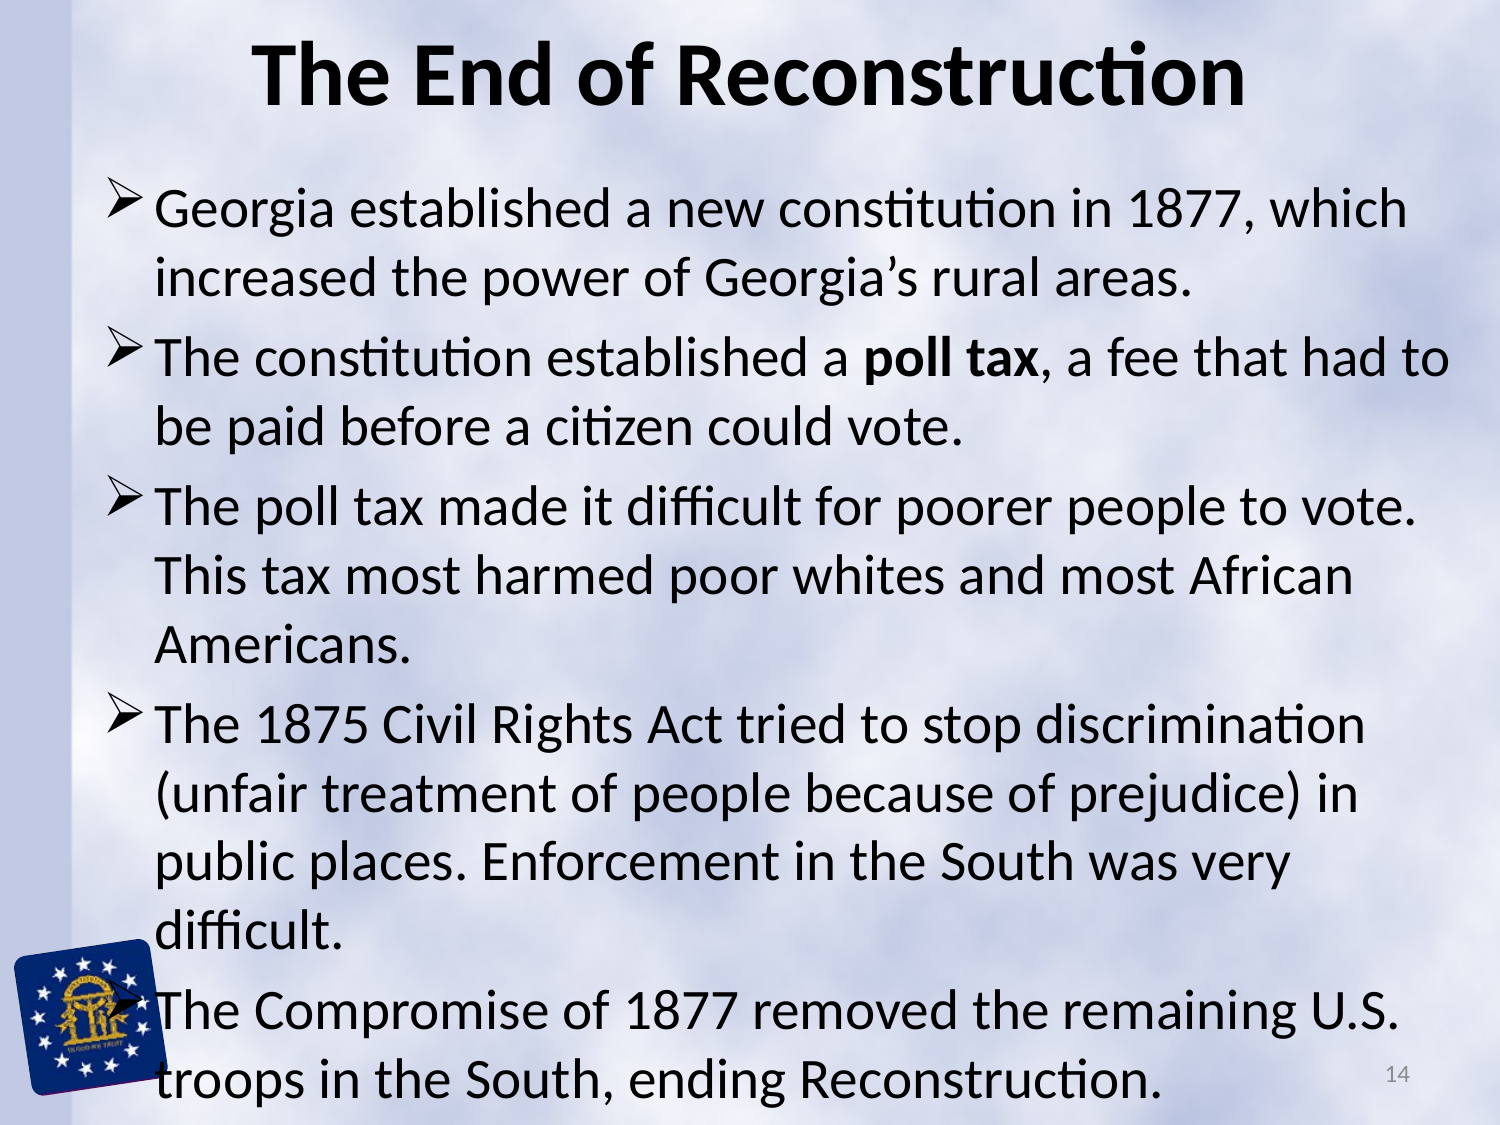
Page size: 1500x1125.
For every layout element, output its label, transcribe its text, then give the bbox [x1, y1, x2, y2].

title The End of Reconstruction [75, 0, 1425, 138]
picture [0, 0, 1500, 1125]
slide_number 14 [1074, 1042, 1425, 1103]
list Georgia established a new constitution in 1877, which increased the power of Georgia’s rural areas. The constitution established a poll tax, a fee that had to be paid before a citizen could vote. The poll tax made it difficult for poorer people to vote. This tax most harmed poor whites and most African Americans. The 1875 Civil Rights Act tried to stop discrimination (unfair treatment of people because of prejudice) in public places. Enforcement in the South was very difficult. The Compromise of 1877 removed the remaining U.S. troops in the South, ending Reconstruction. [87, 162, 1500, 1125]
